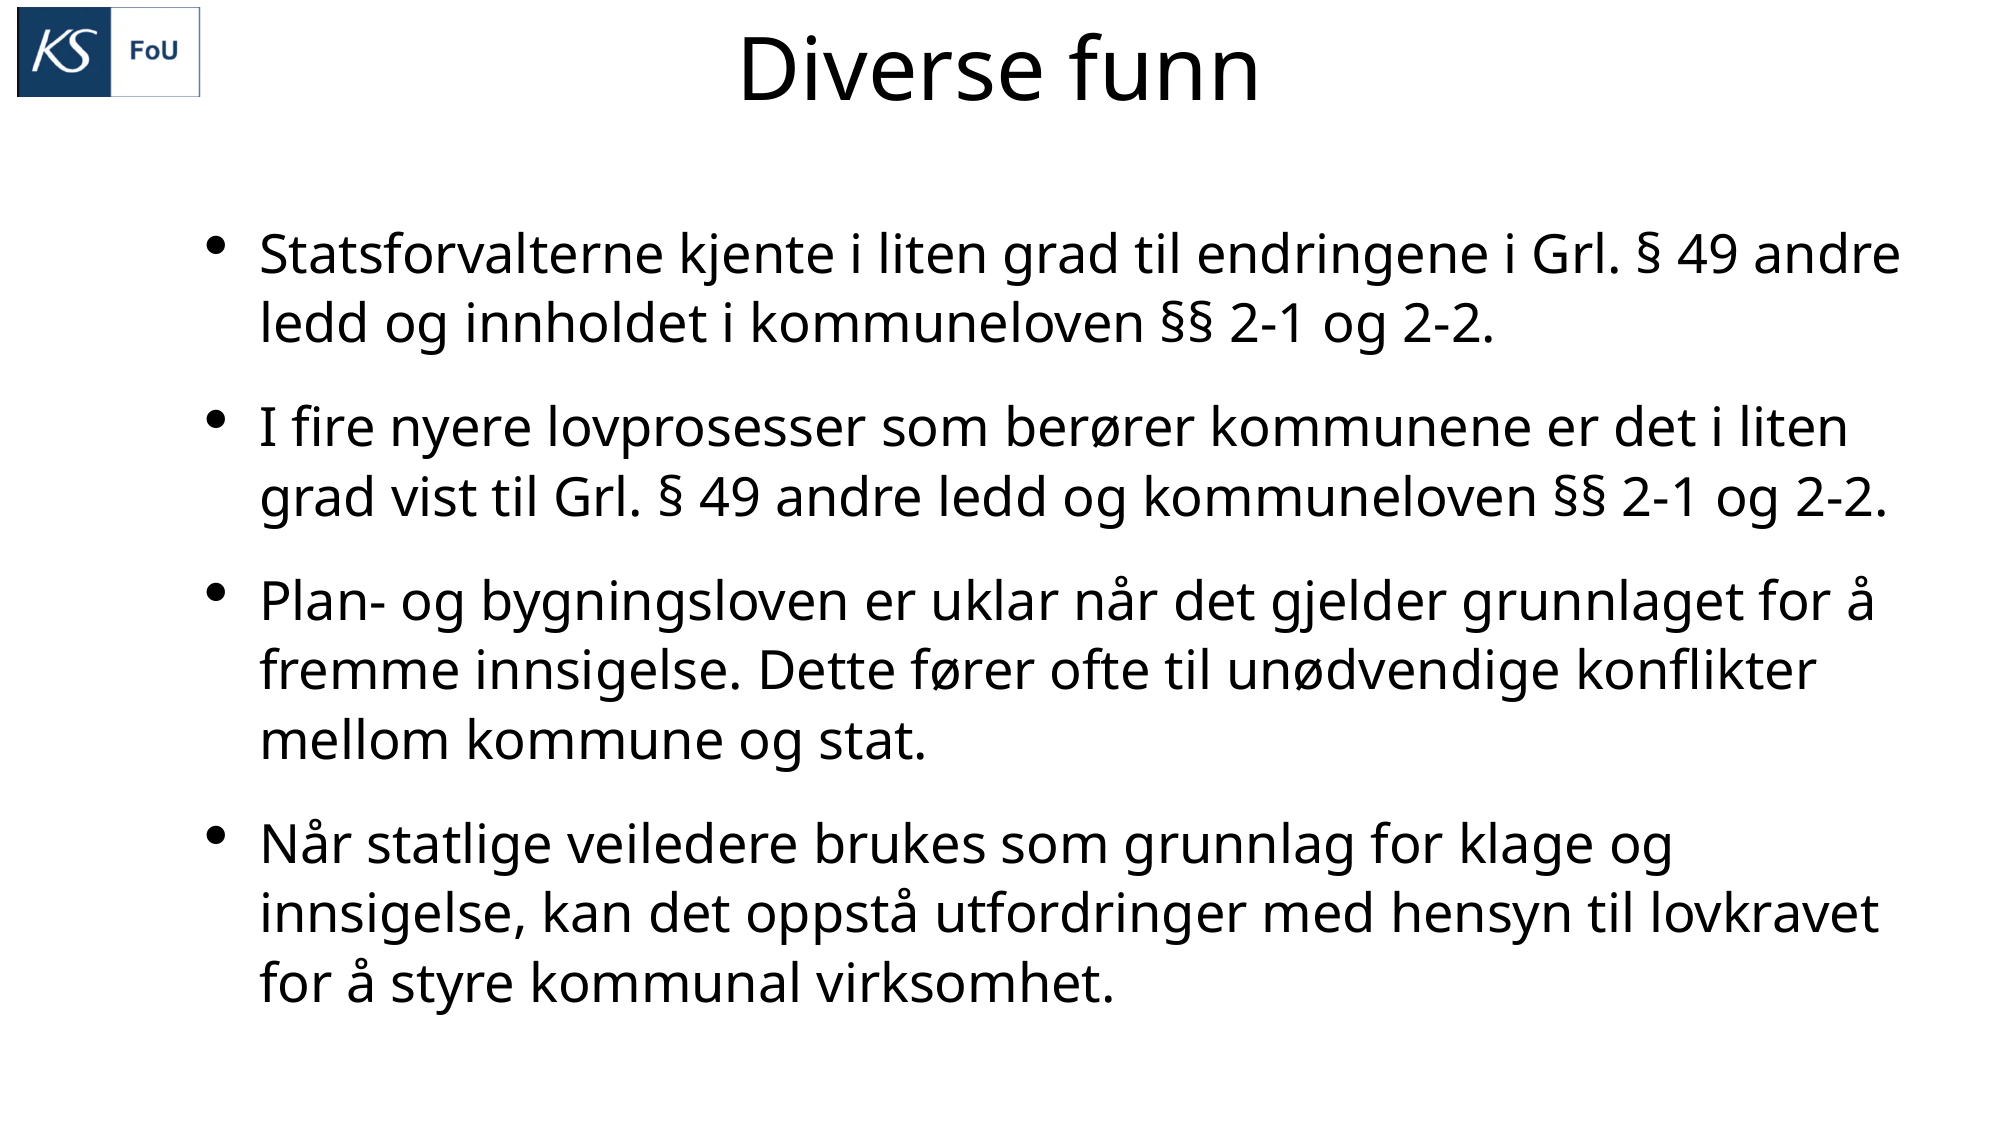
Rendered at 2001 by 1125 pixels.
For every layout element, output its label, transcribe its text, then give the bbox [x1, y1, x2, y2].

title Diverse funn [137, 17, 1863, 128]
list Statsforvalterne kjente i liten grad til endringene i Grl. § 49 andre ledd og innholdet i kommuneloven §§ 2-1 og 2-2. I fire nyere lovprosesser som berører kommunene er det i liten grad vist til Grl. § 49 andre ledd og kommuneloven §§ 2-1 og 2-2. Plan- og bygningsloven er uklar når det gjelder grunnlaget for å fremme innsigelse. Dette fører ofte til unødvendige konflikter mellom kommune og stat. Når statlige veiledere brukes som grunnlag for klage og innsigelse, kan det oppstå utfordringer med hensyn til lovkravet for å styre kommunal virksomhet. [191, 207, 1942, 1080]
picture [0, 0, 211, 101]
